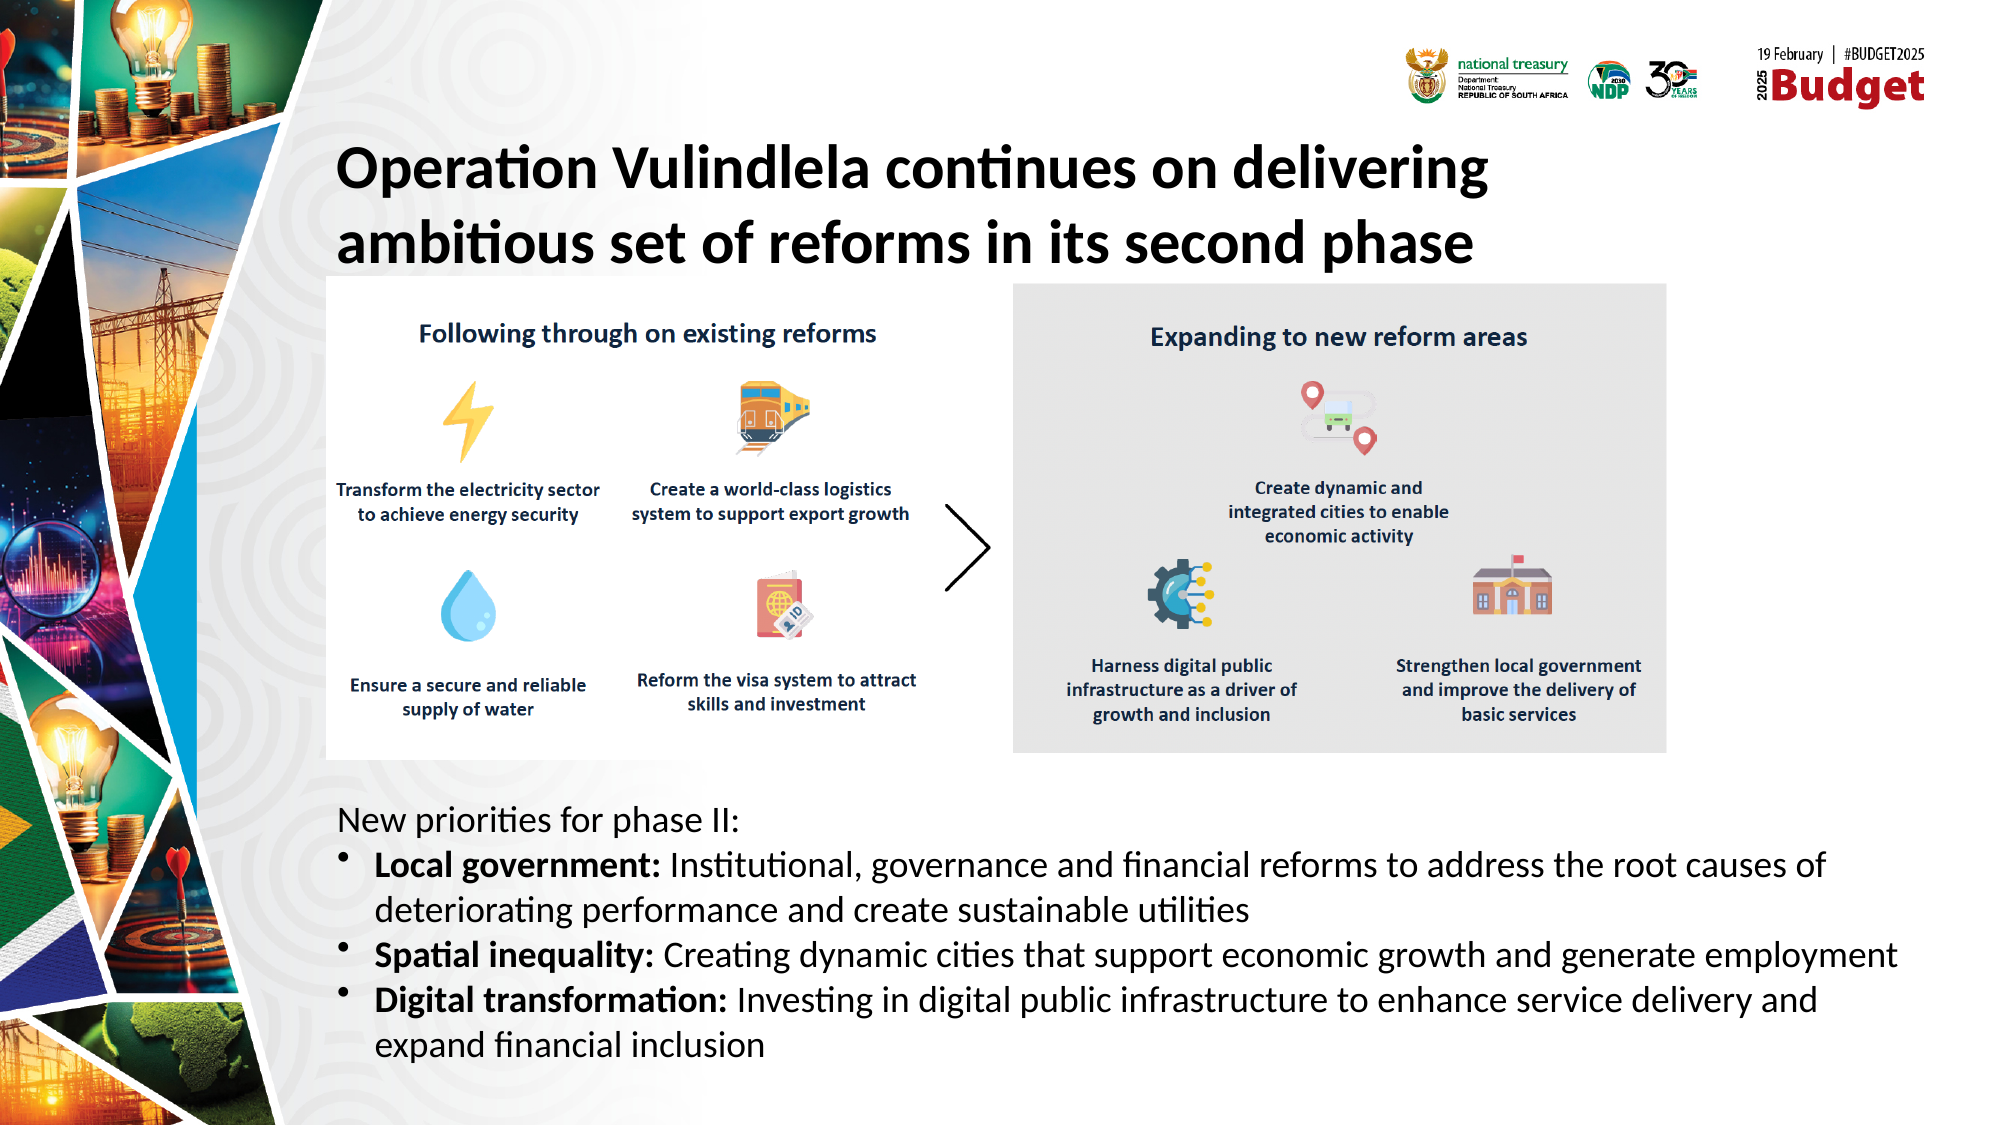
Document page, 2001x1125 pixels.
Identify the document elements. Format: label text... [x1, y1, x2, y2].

slide_number 14 [1841, 0, 1932, 60]
picture [0, 0, 1999, 1125]
text_box New priorities for phase II: Local government: Institutional, governance and financial reforms to address the root causes of deteriorating performance​ and create sustainable utilities Spatial inequality: Creating dynamic cities that support economic growth and generate employment​ Digital transformation: Investing in digital public infrastructure to enhance service delivery and expand financial inclusion [322, 787, 1934, 1072]
title Operation Vulindlela continues on delivering ambitious set of reforms in its second phase [321, 124, 1932, 278]
